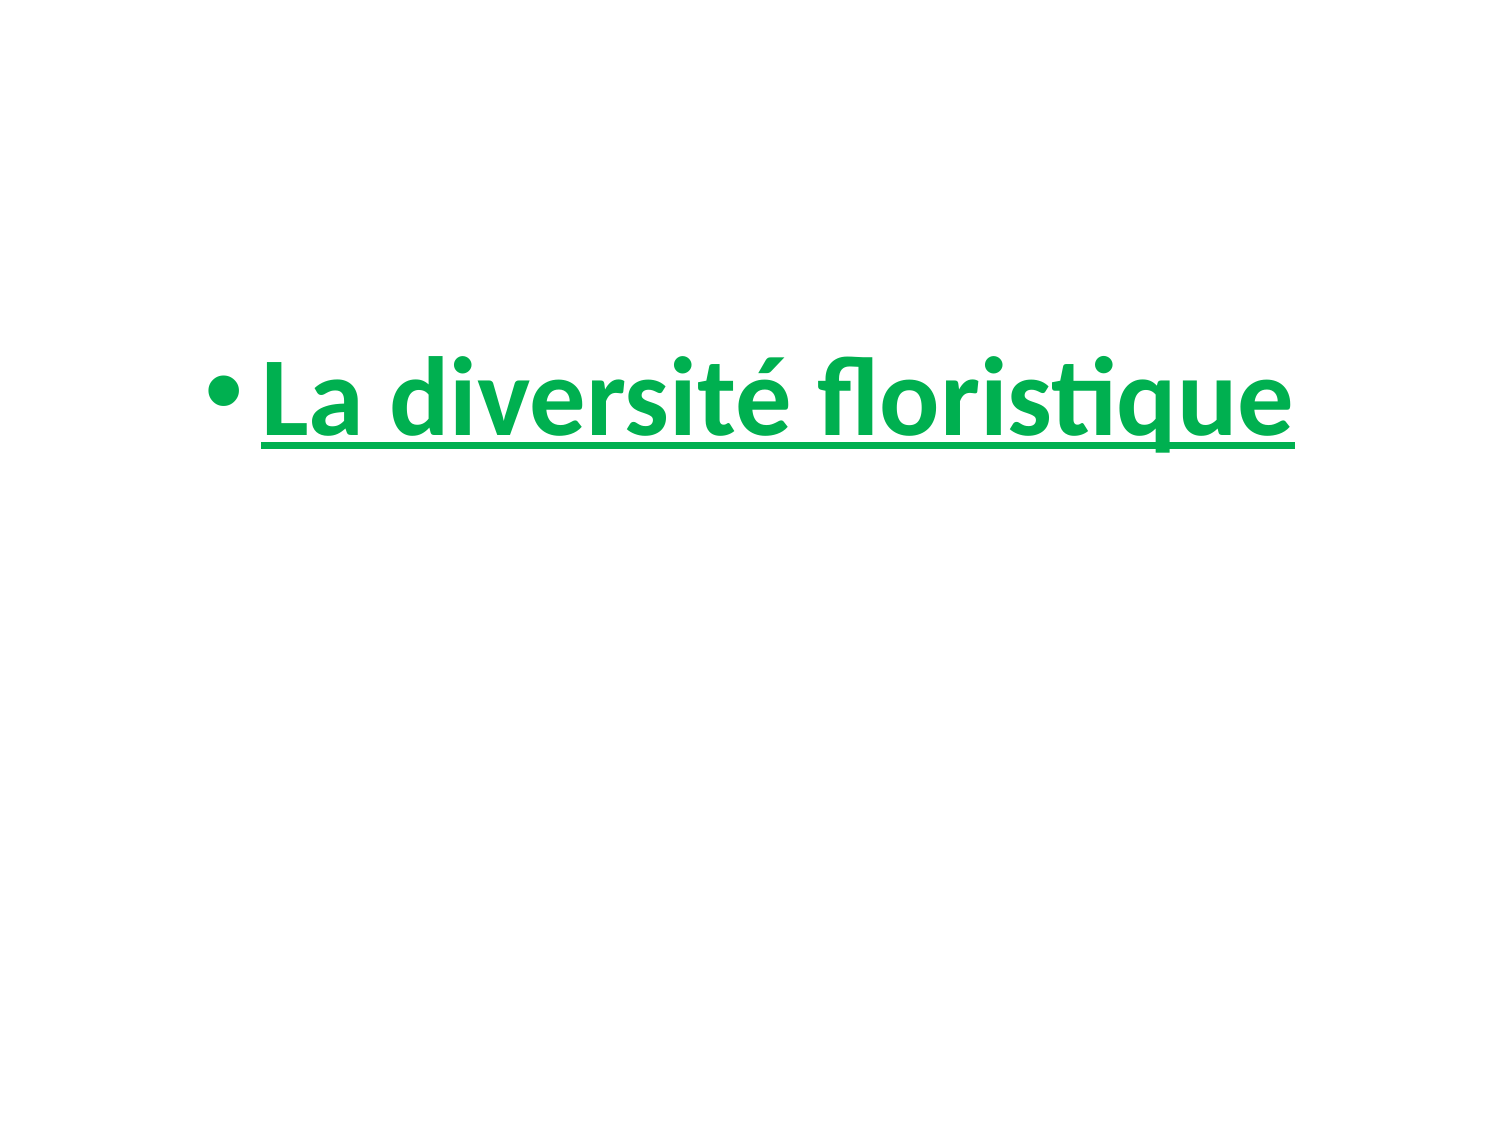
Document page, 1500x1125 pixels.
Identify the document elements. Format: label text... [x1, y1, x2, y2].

list La diversité floristique [0, 0, 1500, 1125]
